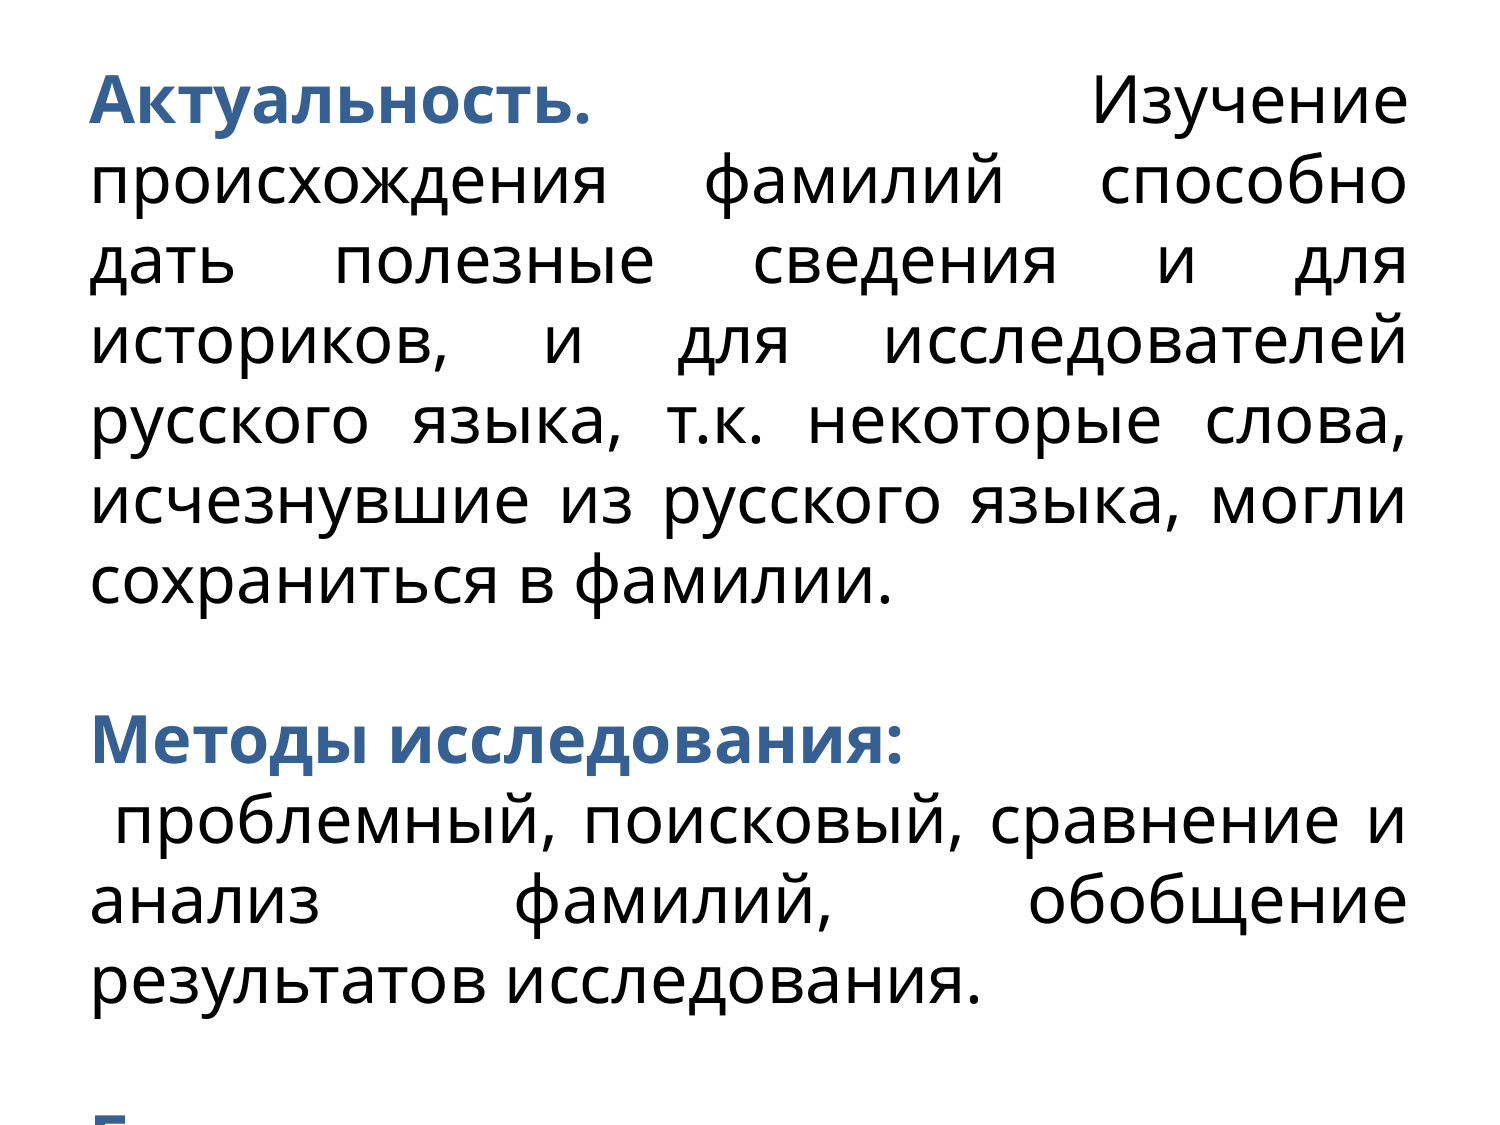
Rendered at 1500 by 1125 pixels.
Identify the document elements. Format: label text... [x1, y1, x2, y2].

text_box Актуальность. Изучение происхождения фамилий способно дать полезные сведения и для историков, и для исследователей русского языка, т.к. некоторые слова, исчезнувшие из русского языка, могли сохраниться в фамилии. Методы исследования: проблемный, поисковый, сравнение и анализ фамилий, обобщение результатов исследования. Гипотеза: исследование поможет больше узнать о наших далеких предках, о наших фамильных корнях. [74, 49, 1425, 1125]
